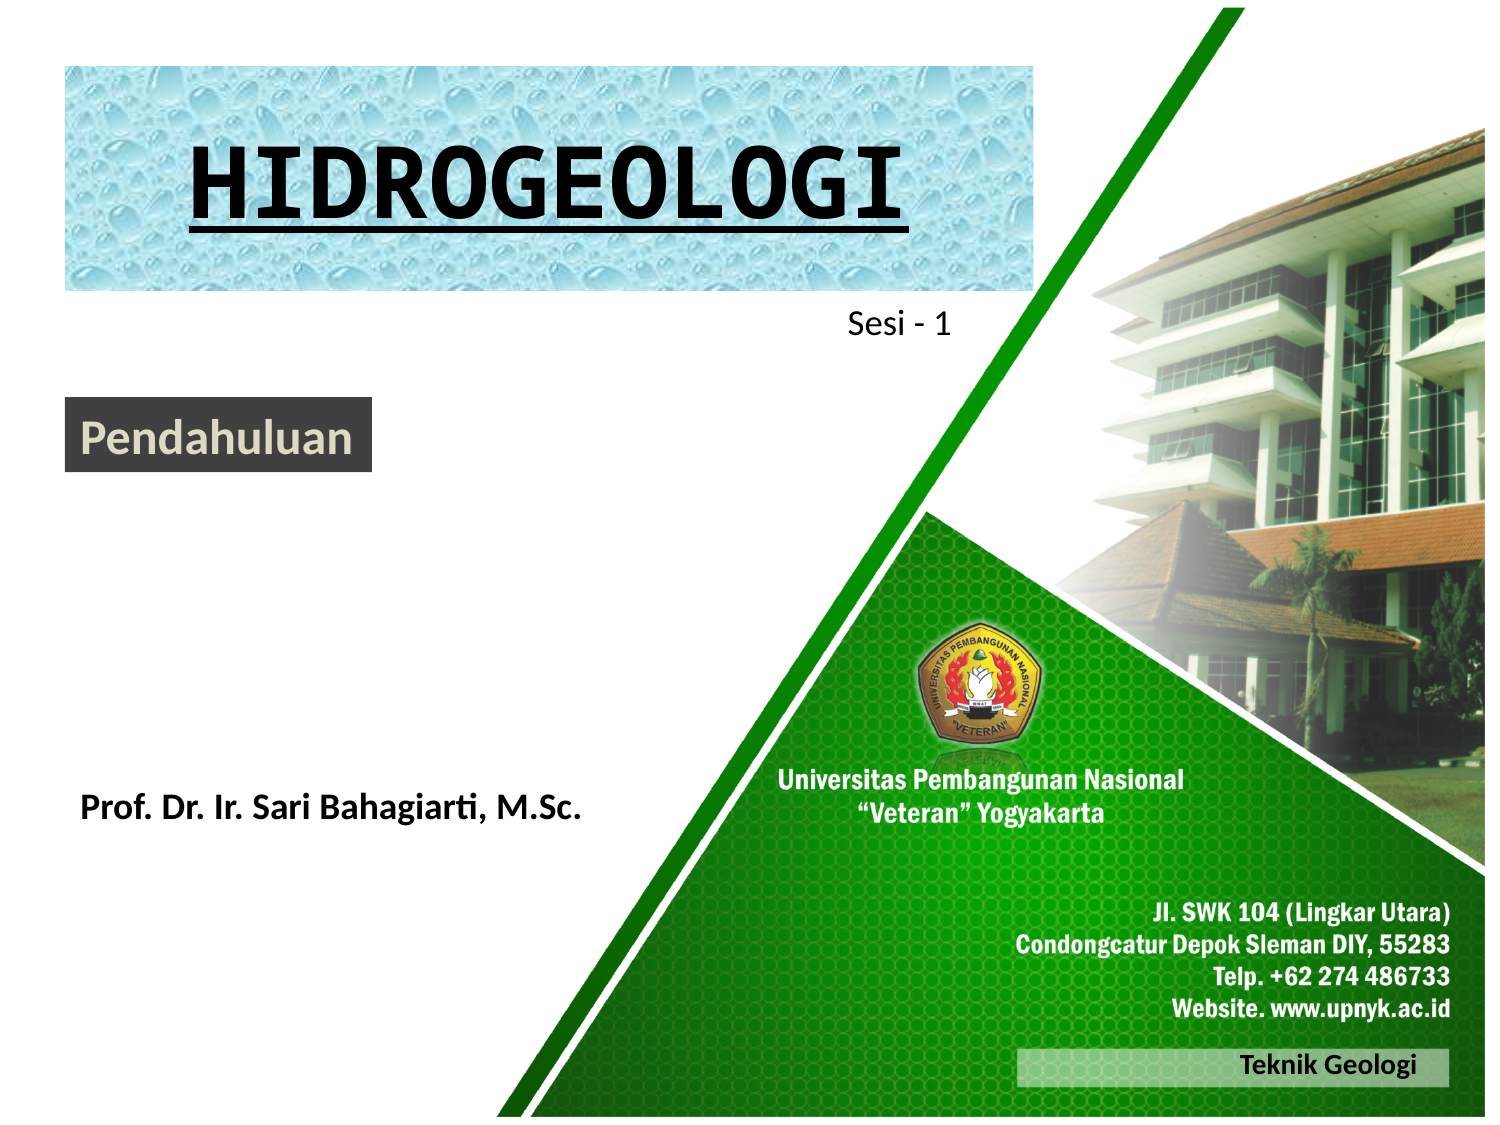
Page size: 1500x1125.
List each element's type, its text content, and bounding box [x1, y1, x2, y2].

list Pendahuluan [64, 397, 372, 473]
list Teknik Geologi [1224, 1037, 1450, 1100]
list Prof. Dr. Ir. Sari Bahagiarti, M.Sc. [65, 774, 656, 838]
list Sesi - 1 [832, 290, 975, 350]
list HIDROGEOLOGI [64, 66, 1034, 291]
picture [6, 0, 1493, 1125]
